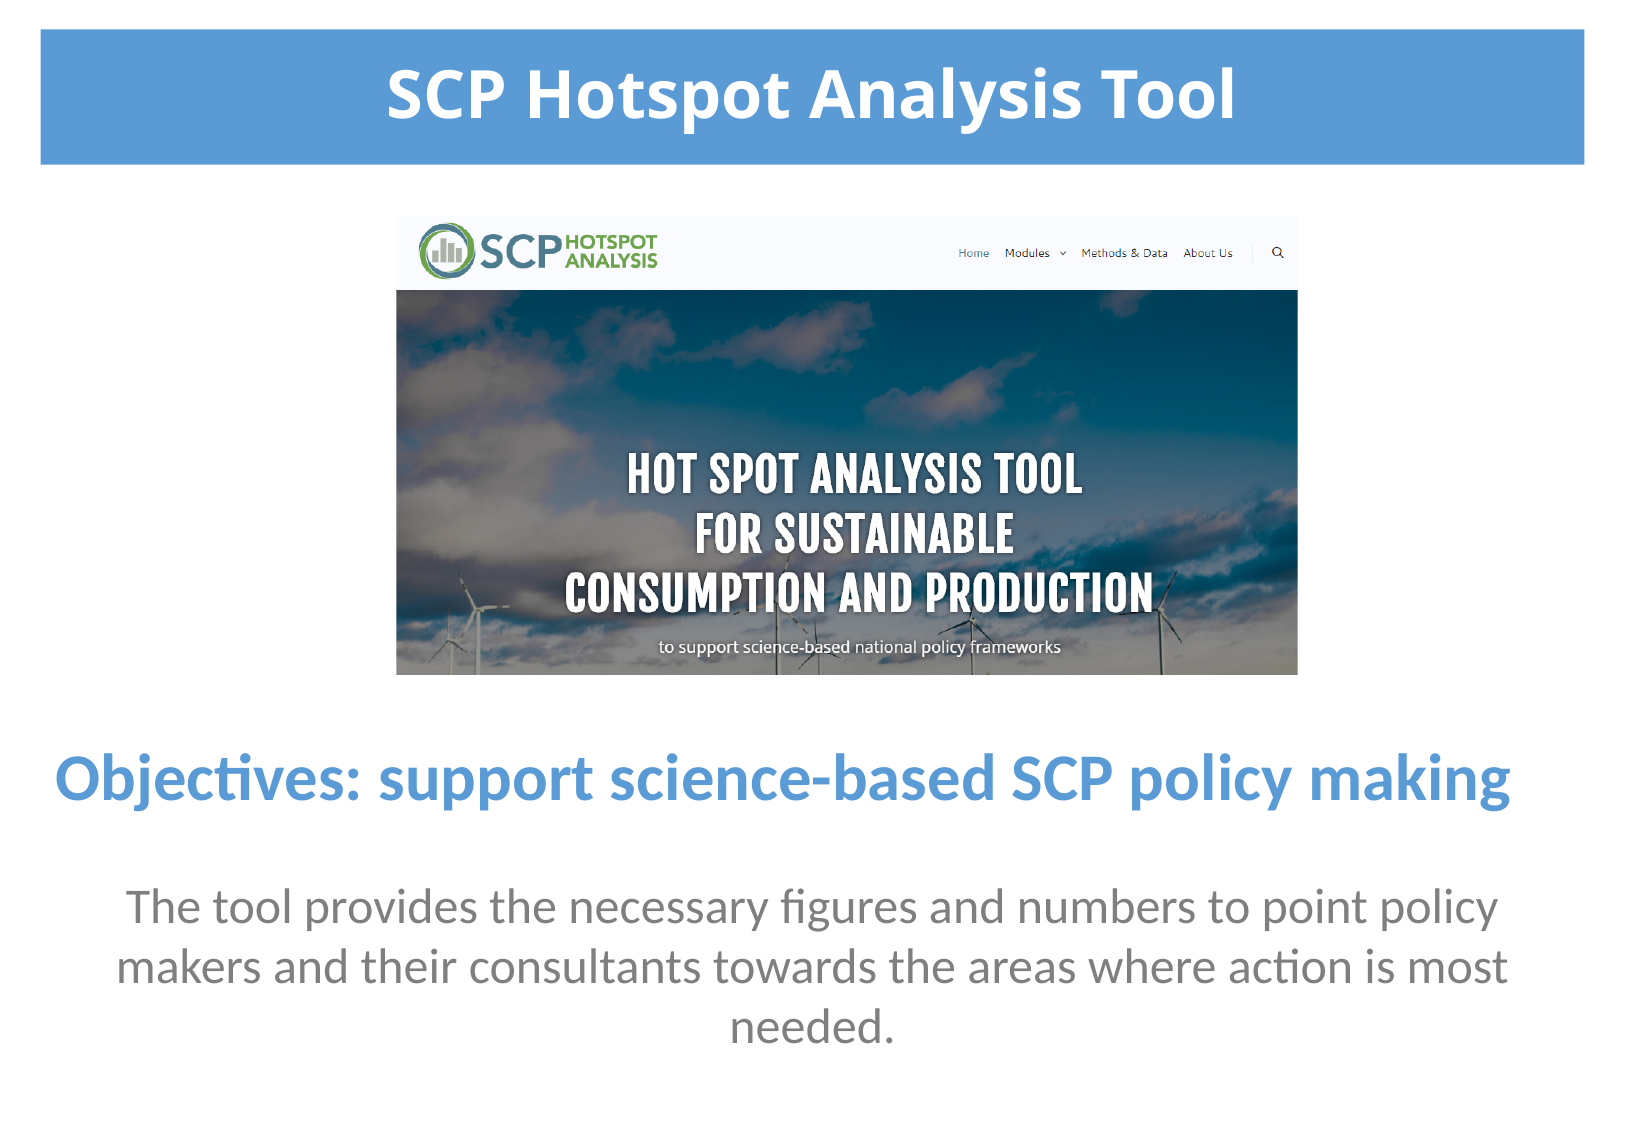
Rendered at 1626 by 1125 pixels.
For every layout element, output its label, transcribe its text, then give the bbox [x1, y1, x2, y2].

picture [396, 216, 1298, 675]
picture [1048, 393, 1056, 402]
title SCP Hotspot Analysis Tool [40, 29, 1585, 165]
text_box Objectives: support science-based SCP policy making The tool provides the necessary figures and numbers to point policy makers and their consultants towards the areas where action is most needed. [40, 726, 1585, 1061]
